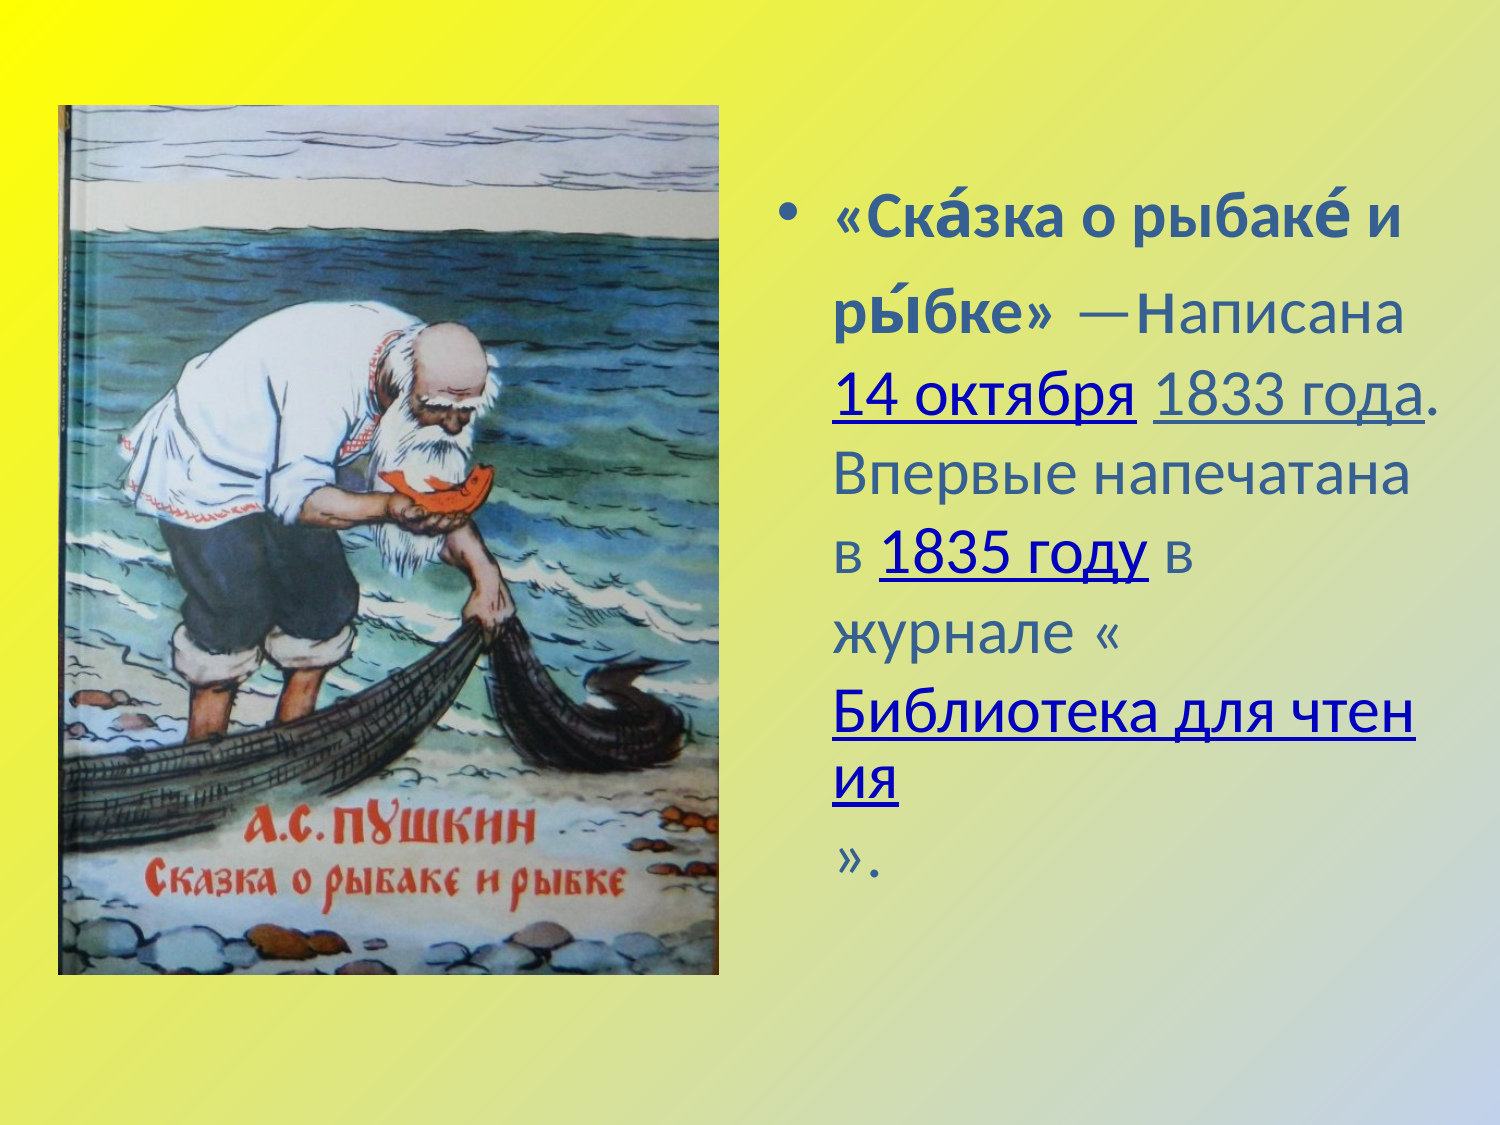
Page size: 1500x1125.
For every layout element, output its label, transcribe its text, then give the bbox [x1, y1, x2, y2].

list «Ска́зка о рыбаке́ и ры́бке» —написана 14 октября 1833 года. Впервые напечатана в 1835 году в журнале «Библиотека для чтения». [761, 164, 1461, 907]
picture [58, 105, 719, 976]
